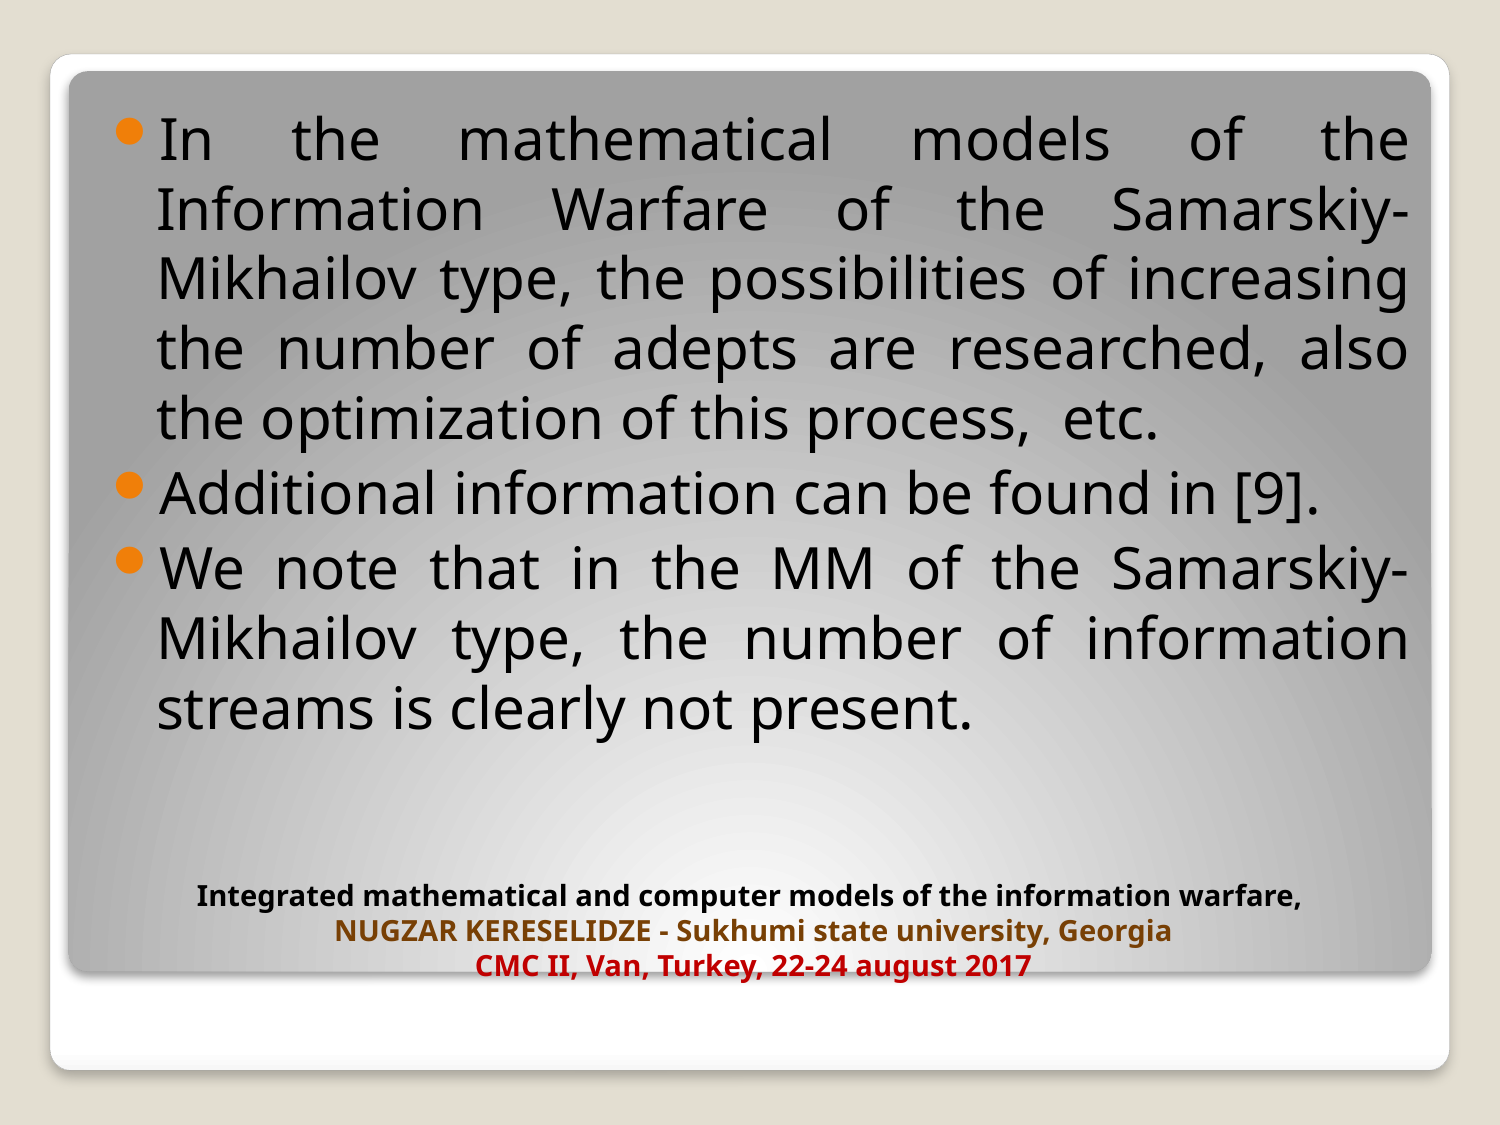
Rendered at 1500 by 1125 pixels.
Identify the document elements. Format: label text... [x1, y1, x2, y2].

list In the mathematical models of the Information Warfare of the Samarskiy-Mikhailov type, the possibilities of increasing the number of adepts are researched, also the optimization of this process, etc. Additional information can be found in [9]. We note that in the MM of the Samarskiy-Mikhailov type, the number of information streams is clearly not present. [82, 86, 1425, 850]
title Integrated mathematical and computer models of the information warfare, NUGZAR KERESELIDZE - Sukhumi state university, Georgia CMC II, Van, Turkey, 22-24 august 2017 [82, 850, 1425, 990]
